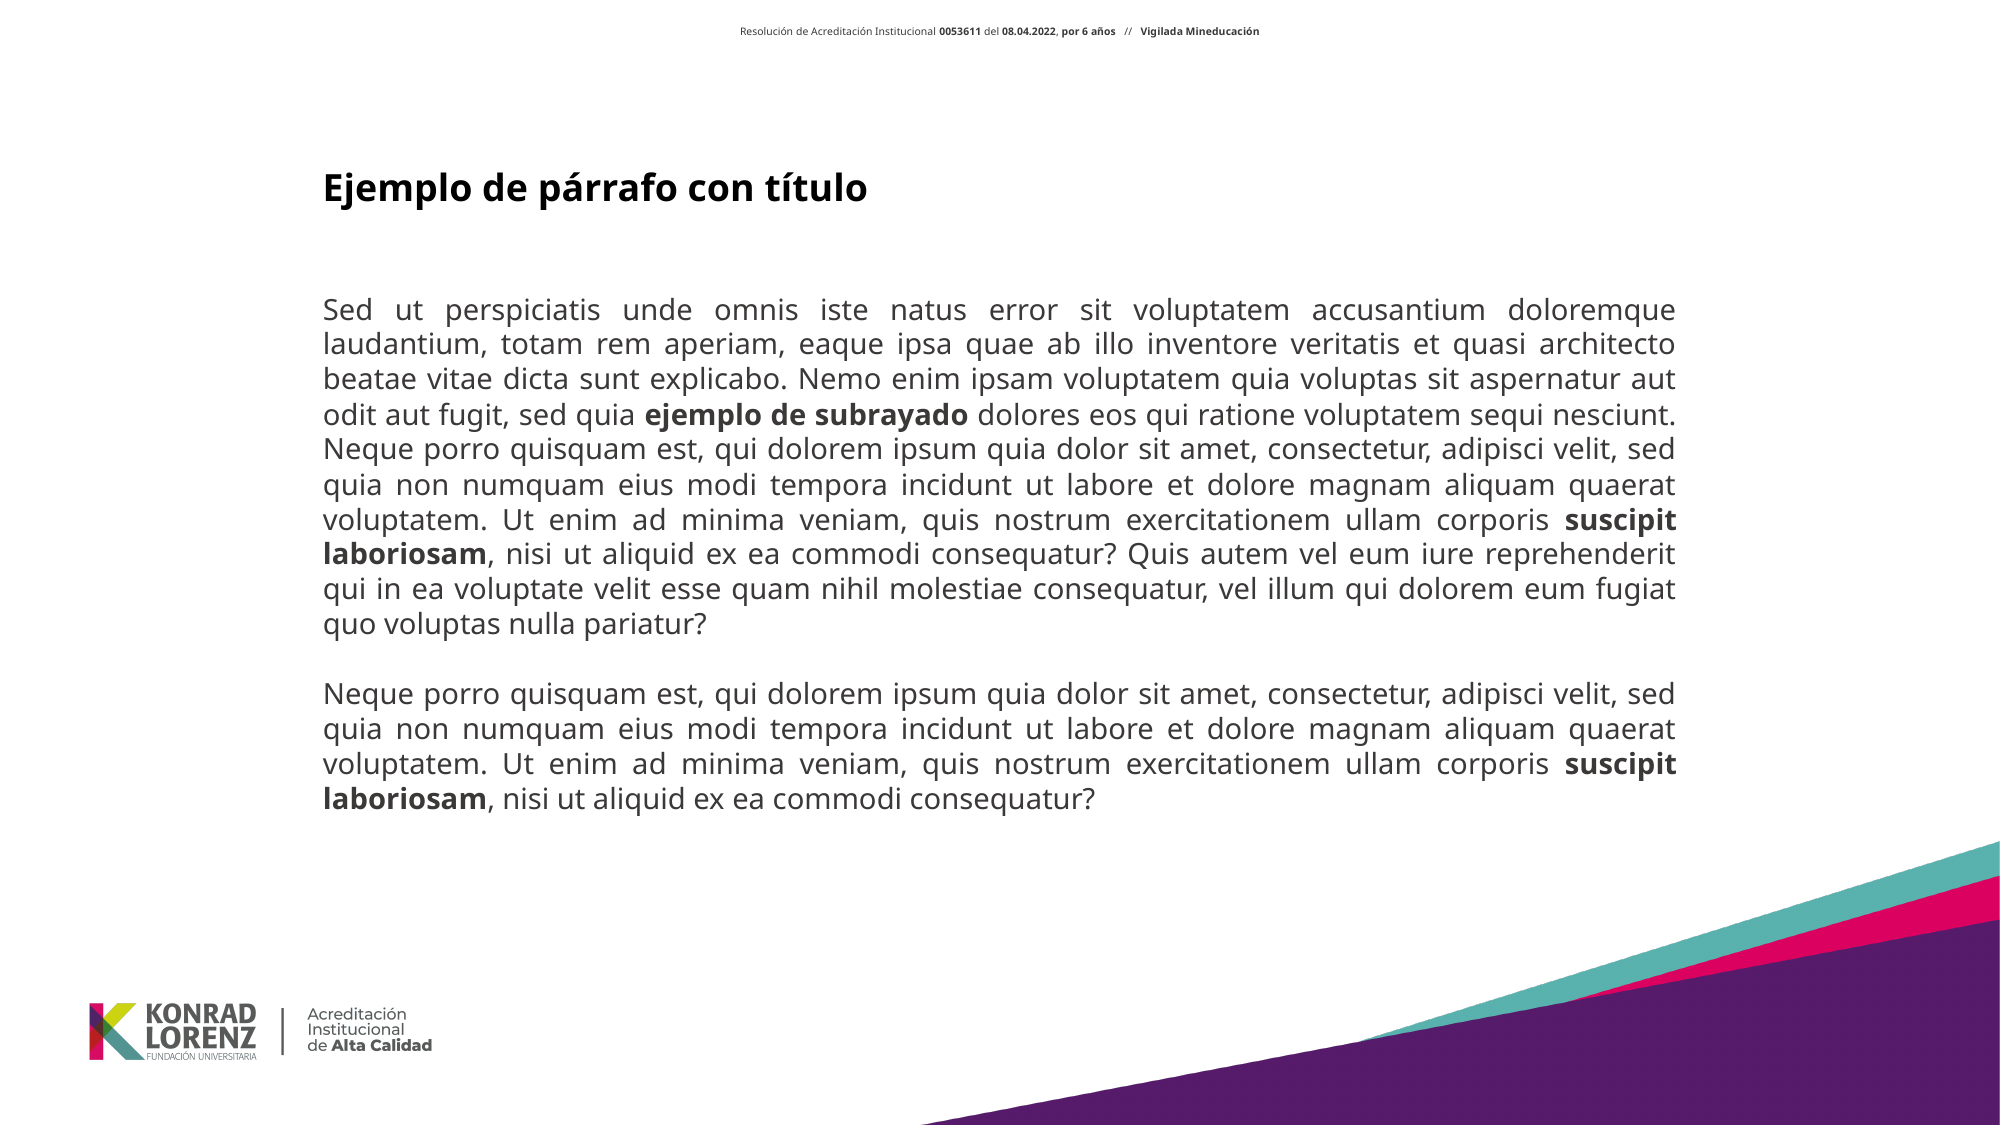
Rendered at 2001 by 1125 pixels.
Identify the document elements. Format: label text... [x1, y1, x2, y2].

picture [920, 841, 2000, 1125]
text_box Resolución de Acreditación Institucional 0053611 del 08.04.2022, por 6 años // Vigilada Mineducación [567, 17, 1433, 45]
picture [76, 996, 440, 1067]
text_box Sed ut perspiciatis unde omnis iste natus error sit voluptatem accusantium doloremque laudantium, totam rem aperiam, eaque ipsa quae ab illo inventore veritatis et quasi architecto beatae vitae dicta sunt explicabo. Nemo enim ipsam voluptatem quia voluptas sit aspernatur aut odit aut fugit, sed quia ejemplo de subrayado dolores eos qui ratione voluptatem sequi nesciunt. Neque porro quisquam est, qui dolorem ipsum quia dolor sit amet, consectetur, adipisci velit, sed quia non numquam eius modi tempora incidunt ut labore et dolore magnam aliquam quaerat voluptatem. Ut enim ad minima veniam, quis nostrum exercitationem ullam corporis suscipit laboriosam, nisi ut aliquid ex ea commodi consequatur? Quis autem vel eum iure reprehenderit qui in ea voluptate velit esse quam nihil molestiae consequatur, vel illum qui dolorem eum fugiat quo voluptas nulla pariatur? Neque porro quisquam est, qui dolorem ipsum quia dolor sit amet, consectetur, adipisci velit, sed quia non numquam eius modi tempora incidunt ut labore et dolore magnam aliquam quaerat voluptatem. Ut enim ad minima veniam, quis nostrum exercitationem ullam corporis suscipit laboriosam, nisi ut aliquid ex ea commodi consequatur? [308, 283, 1692, 823]
text_box Ejemplo de párrafo con título [308, 156, 964, 216]
